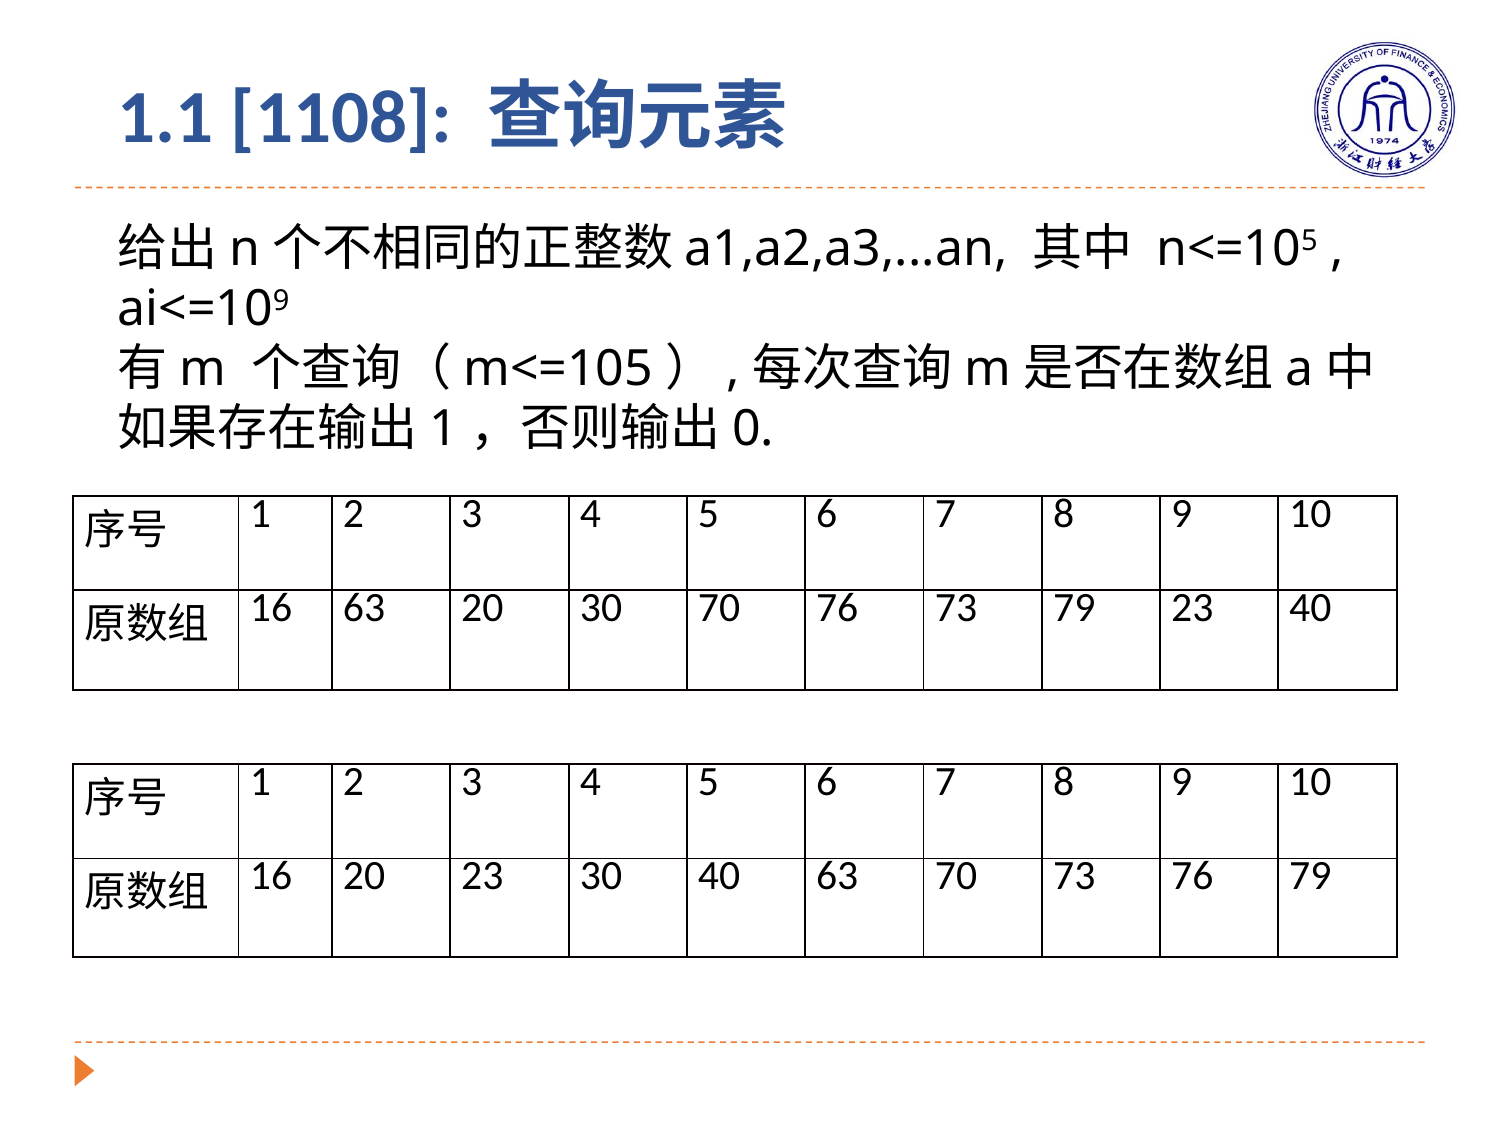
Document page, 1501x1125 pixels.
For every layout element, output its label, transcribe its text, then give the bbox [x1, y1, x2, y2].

table_header 3 [451, 497, 568, 589]
table_cell 63 [333, 591, 449, 689]
table_header 8 [1043, 765, 1159, 858]
table_header 5 [688, 497, 804, 589]
table_header 6 [806, 497, 923, 589]
table_cell 23 [1161, 591, 1277, 689]
table_header 3 [451, 765, 568, 858]
table_cell 79 [1043, 591, 1159, 689]
table_cell 23 [451, 859, 568, 956]
table_cell 73 [1043, 859, 1159, 956]
table_cell 76 [1161, 859, 1277, 956]
table_header 序号 [74, 765, 238, 858]
table_cell 30 [570, 591, 686, 689]
table_header 7 [924, 497, 1041, 589]
table_header 1 [239, 497, 331, 589]
table_header 9 [1161, 497, 1277, 589]
table_header 序号 [74, 497, 238, 589]
table_header 4 [570, 765, 686, 858]
table_header 8 [1043, 497, 1159, 589]
table_cell 30 [570, 859, 686, 956]
table_cell 79 [1279, 859, 1396, 956]
title 1.1 [1108]: 查询元素 [103, 59, 1398, 178]
table_cell 70 [924, 859, 1041, 956]
table_cell 20 [451, 591, 568, 689]
table_cell 20 [333, 859, 449, 956]
table_header 1 [239, 765, 331, 858]
text_box 给出n个不相同的正整数a1,a2,a3,...an, 其中 n<=105 , ai<=109 有m 个查询（m<=105）,每次查询m是否在数组a中如果存在输出1，否则输出0. [103, 208, 1413, 463]
picture [1308, 37, 1460, 182]
table_header 9 [1161, 765, 1277, 858]
table_cell 40 [1279, 591, 1396, 689]
table_cell 70 [688, 591, 804, 689]
slide_number [1059, 1042, 1398, 1103]
table_cell 40 [688, 859, 804, 956]
table_cell 63 [806, 859, 923, 956]
table_header 5 [688, 765, 804, 858]
table_header 10 [1279, 497, 1396, 589]
table_header 6 [806, 765, 923, 858]
table_cell 16 [239, 591, 331, 689]
table_header 7 [924, 765, 1041, 858]
table_cell 73 [924, 591, 1041, 689]
table_header 10 [1279, 765, 1396, 858]
table_header 2 [333, 497, 449, 589]
table_cell 原数组 [74, 591, 238, 689]
table_header 2 [333, 765, 449, 858]
table_cell 76 [806, 591, 923, 689]
table_cell 原数组 [74, 859, 238, 956]
table_cell 16 [239, 859, 331, 956]
table_header 4 [570, 497, 686, 589]
